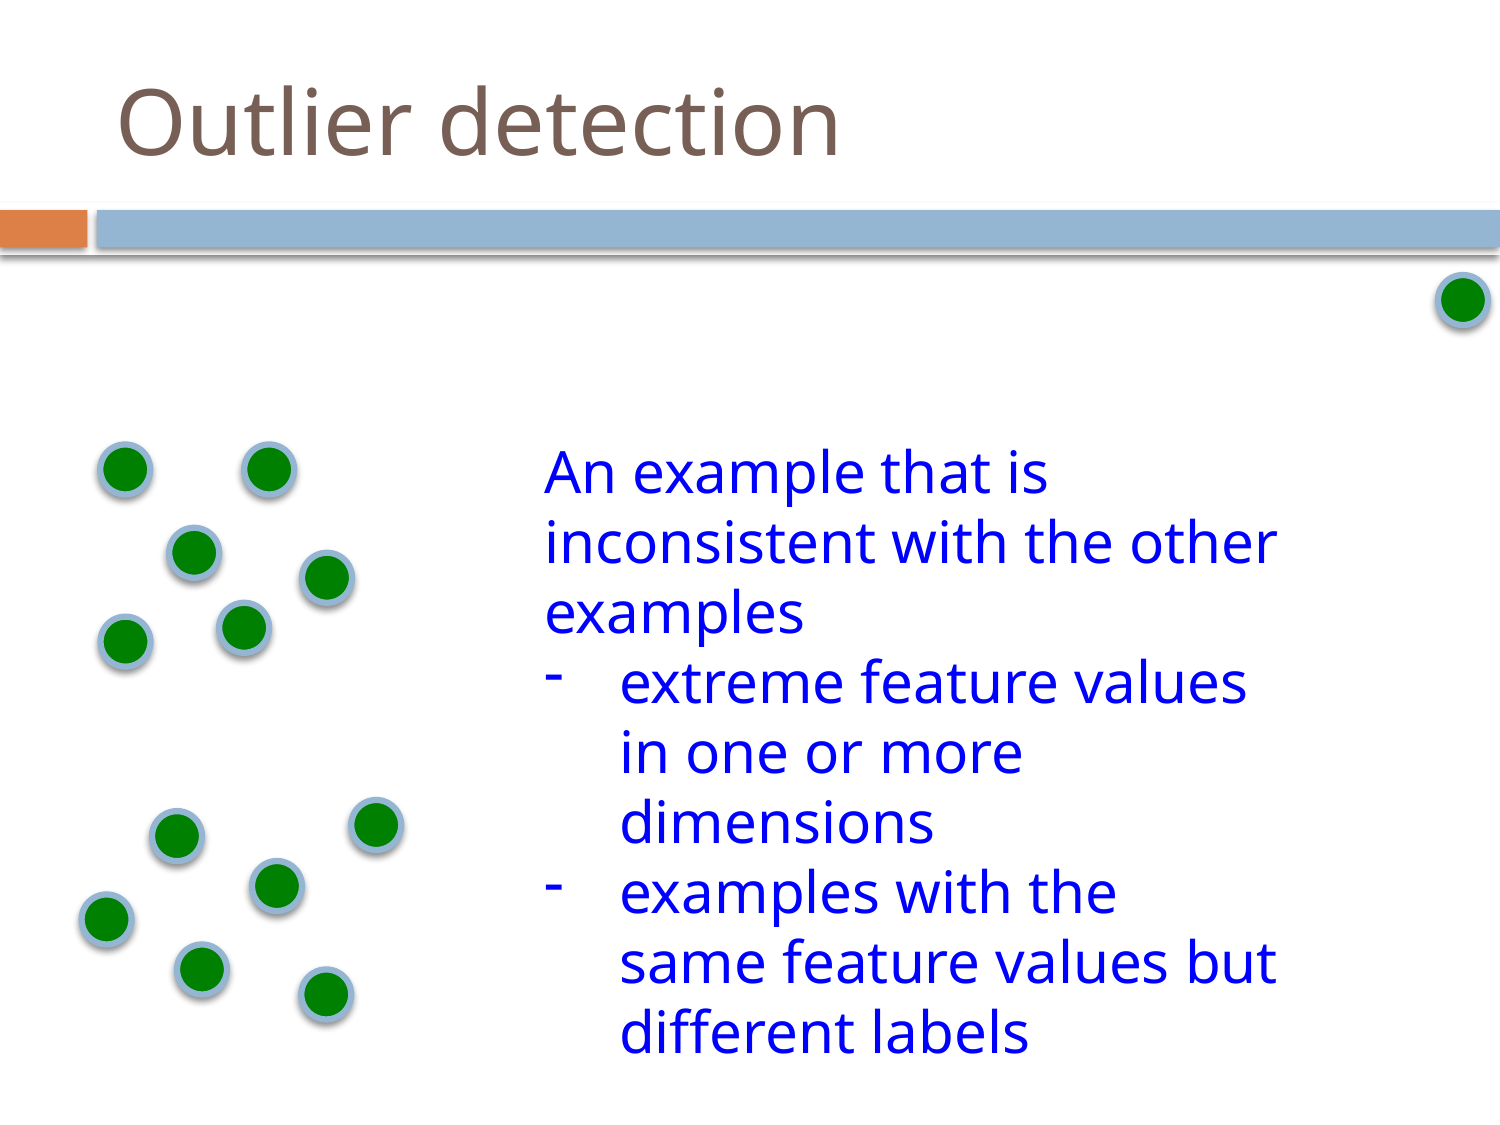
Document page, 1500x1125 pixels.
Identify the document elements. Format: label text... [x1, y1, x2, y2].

text_box An example that is inconsistent with the other examples extreme feature values in one or more dimensions examples with the same feature values but different labels [529, 428, 1295, 1073]
text_box [243, 443, 296, 496]
title Outlier detection [100, 37, 1438, 200]
text_box [176, 943, 228, 996]
text_box [99, 615, 152, 668]
text_box [168, 526, 221, 579]
text_box [151, 810, 203, 862]
text_box [251, 860, 303, 912]
text_box [99, 443, 152, 496]
text_box [350, 799, 403, 851]
text_box [301, 551, 353, 604]
text_box [218, 601, 270, 654]
text_box [300, 968, 353, 1021]
text_box [1437, 274, 1489, 326]
text_box [80, 893, 133, 946]
